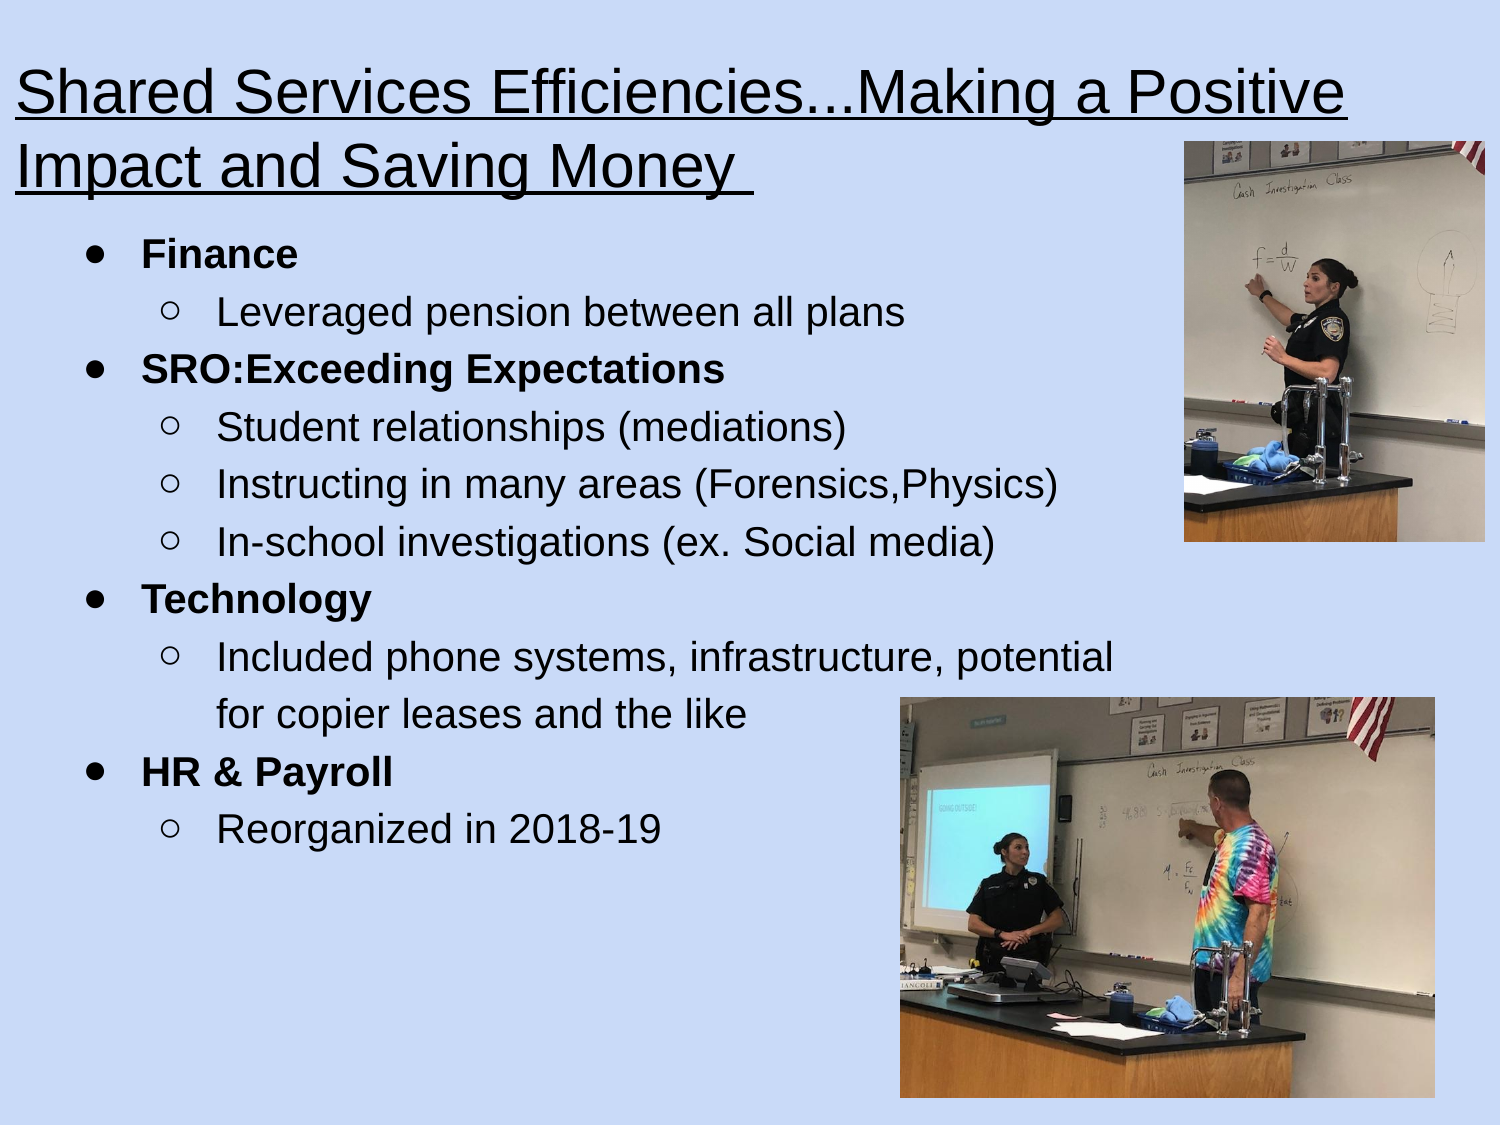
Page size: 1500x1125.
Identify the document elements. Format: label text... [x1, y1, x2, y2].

picture [900, 697, 1435, 1099]
picture [1184, 140, 1485, 542]
title Shared Services Efficiencies...Making a Positive Impact and Saving Money [0, 35, 1500, 223]
list Finance Leveraged pension between all plans SRO:Exceeding Expectations Student relationships (mediations) Instructing in many areas (Forensics,Physics) In-school investigations (ex. Social media) Technology Included phone systems, infrastructure, potential for copier leases and the like HR & Payroll Reorganized in 2018-19 [51, 204, 1485, 1116]
